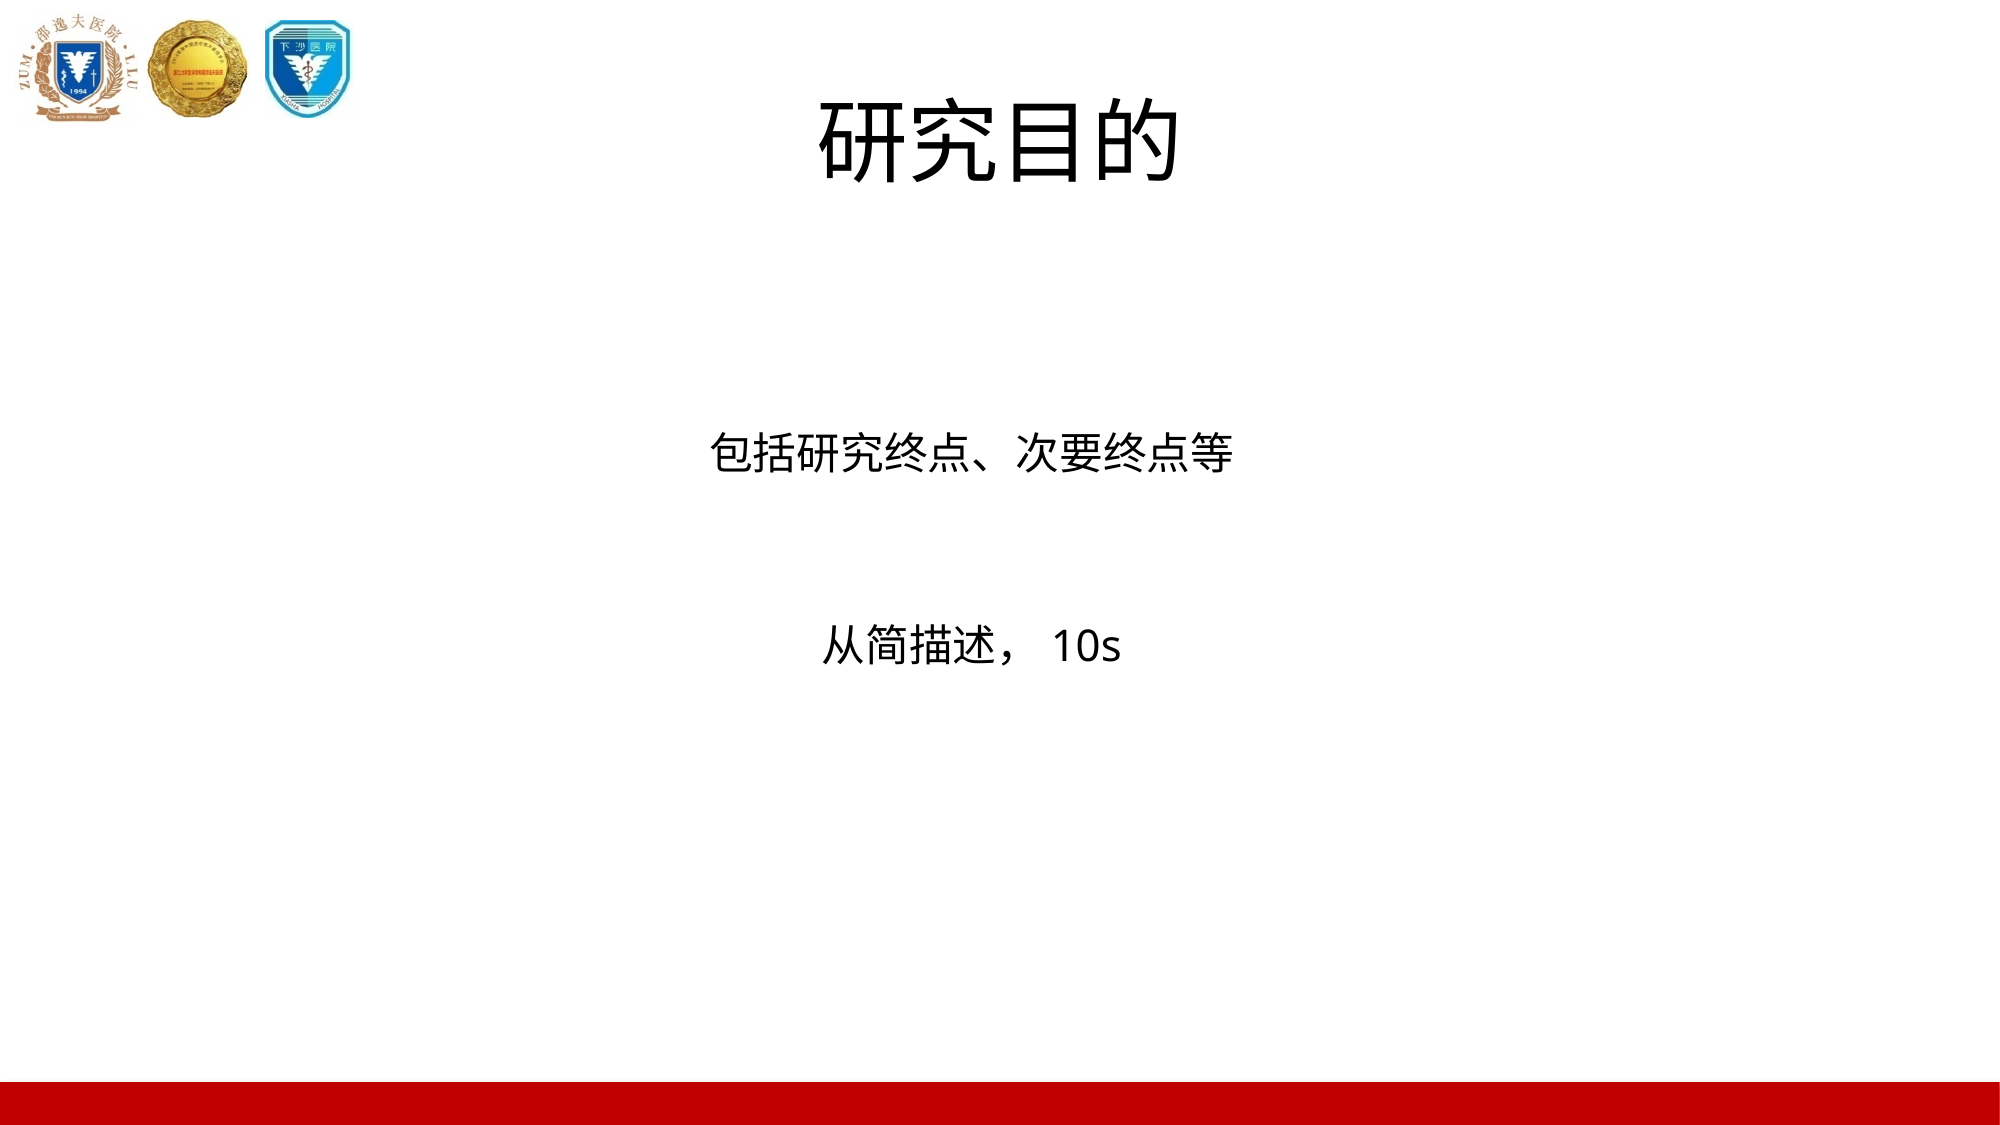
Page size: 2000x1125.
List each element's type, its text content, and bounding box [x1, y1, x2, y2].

text_box 从简描述，10s [806, 609, 1137, 678]
title 研究目的 [99, 45, 1900, 233]
picture [146, 18, 249, 45]
text_box 包括研究终点、次要终点等 [694, 418, 1250, 486]
picture [265, 20, 354, 45]
picture [15, 11, 138, 125]
